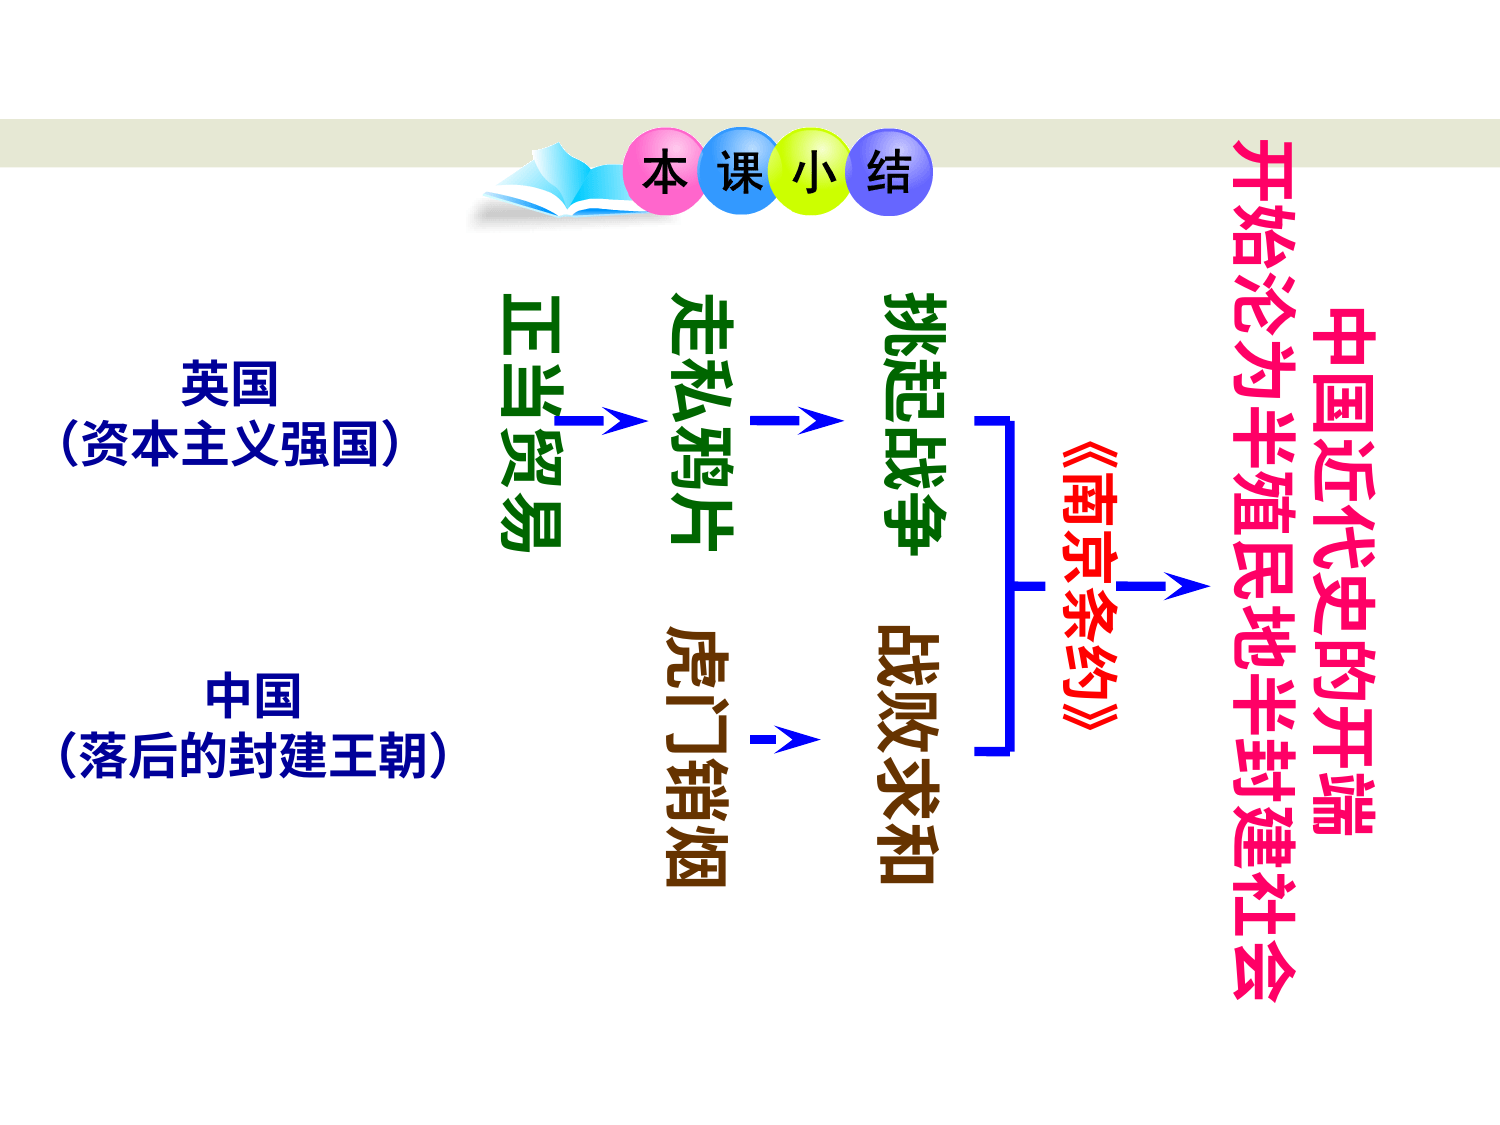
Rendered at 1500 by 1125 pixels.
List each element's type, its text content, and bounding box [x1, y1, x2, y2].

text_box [974, 420, 1046, 752]
text_box [1189, 580, 1211, 593]
text_box [627, 414, 649, 428]
text_box 战败求和 [847, 607, 958, 894]
text_box 虎门销烟 [635, 609, 747, 896]
text_box 《南京条约》 [1033, 397, 1134, 769]
text_box 正当贸易 [471, 276, 582, 563]
picture [466, 114, 954, 249]
text_box 挑起战争 [854, 276, 965, 563]
text_box 中国 （落后的封建王朝） [5, 656, 501, 792]
text_box [823, 414, 845, 427]
text_box 中国近代史的开端 开始沦为半殖民地半封建社会 [1203, 130, 1394, 1012]
text_box [800, 733, 821, 746]
text_box 英国 （资本主义强国） [15, 344, 445, 480]
text_box 走私鸦片 [641, 276, 752, 563]
